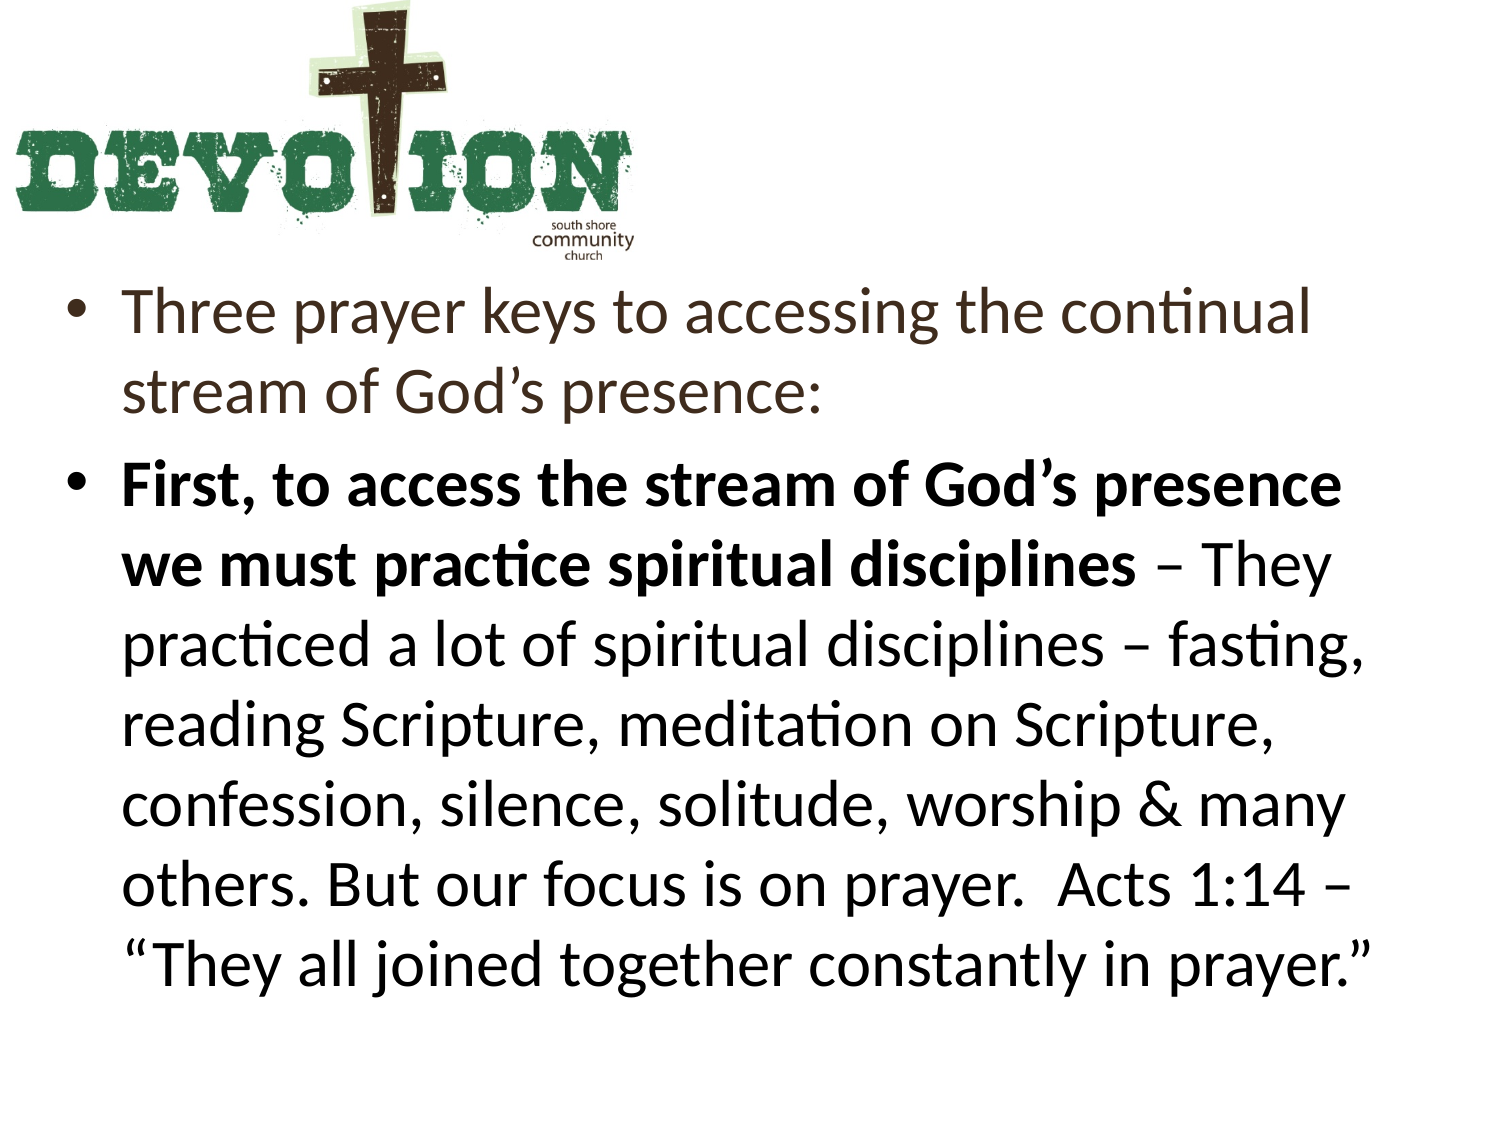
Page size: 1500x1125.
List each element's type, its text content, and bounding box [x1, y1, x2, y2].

list Three prayer keys to accessing the continual stream of God’s presence: First, to access the stream of God’s presence we must practice spiritual disciplines – They practiced a lot of spiritual disciplines – fasting, reading Scripture, meditation on Scripture, confession, silence, solitude, worship & many others. But our focus is on prayer. Acts 1:14 – “They all joined together constantly in prayer.” [50, 259, 1450, 1060]
picture [14, 0, 638, 260]
